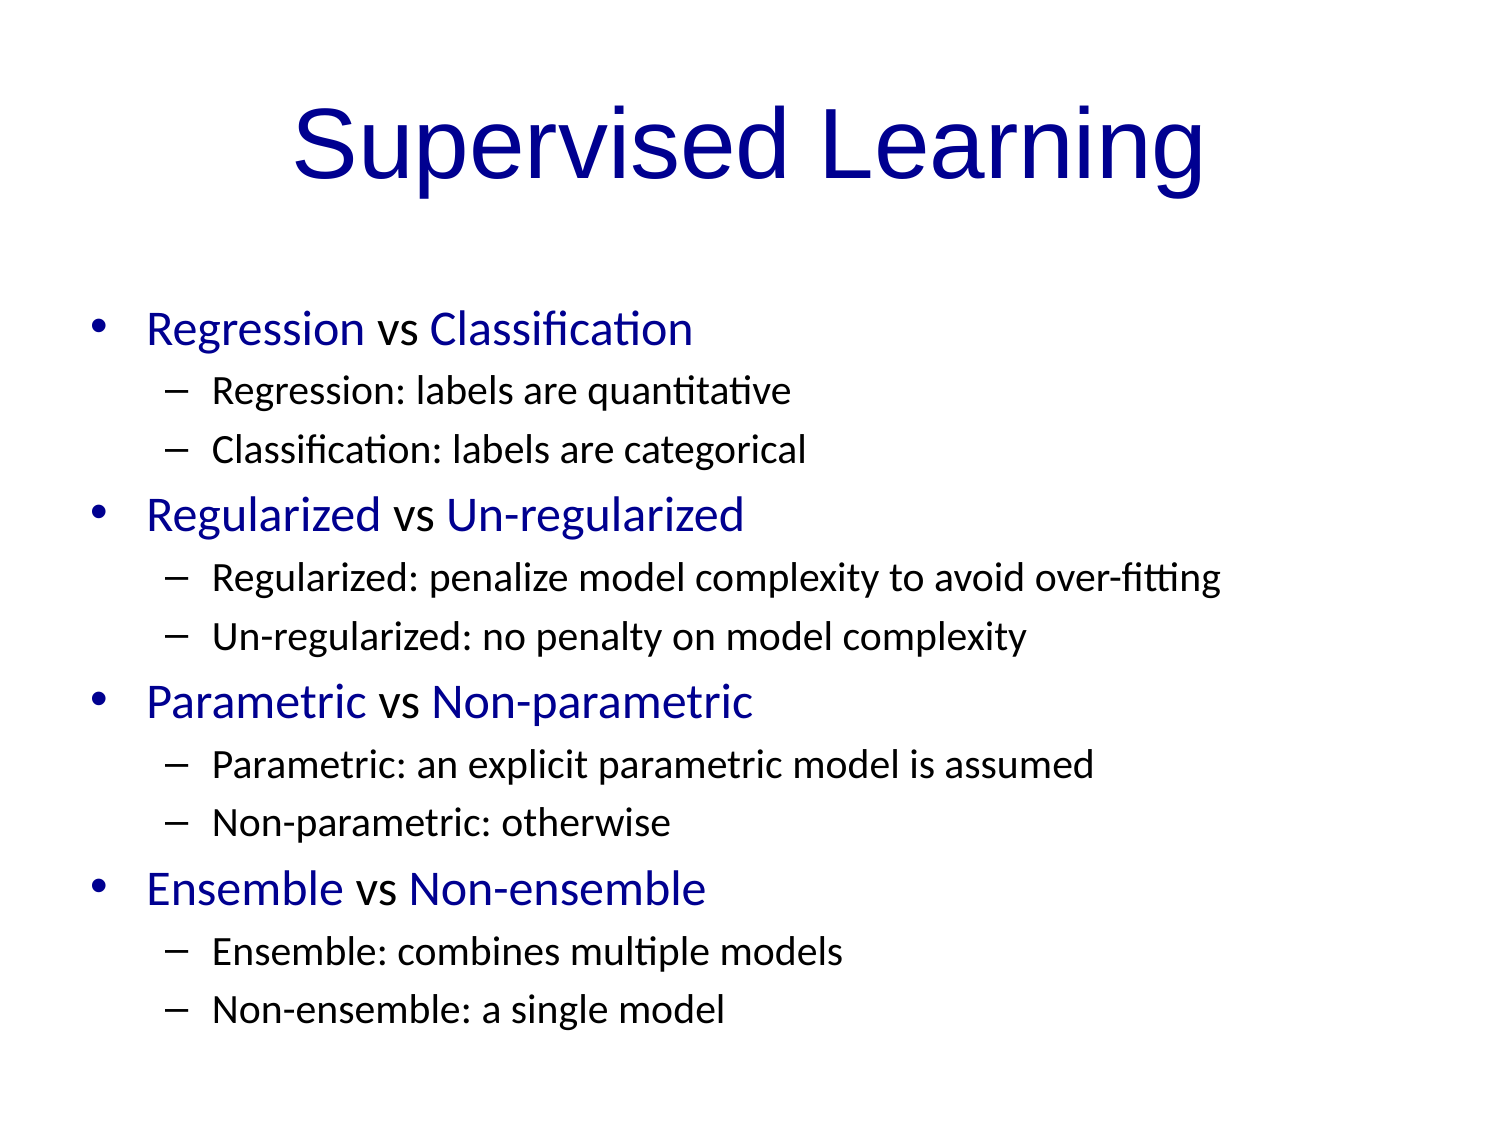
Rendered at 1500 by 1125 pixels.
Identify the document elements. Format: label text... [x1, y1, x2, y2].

title Supervised Learning [75, 45, 1425, 233]
list Regression vs Classification Regression: labels are quantitative Classification: labels are categorical Regularized vs Un-regularized Regularized: penalize model complexity to avoid over-fitting Un-regularized: no penalty on model complexity Parametric vs Non-parametric Parametric: an explicit parametric model is assumed Non-parametric: otherwise Ensemble vs Non-ensemble Ensemble: combines multiple models Non-ensemble: a single model [75, 287, 1425, 1125]
